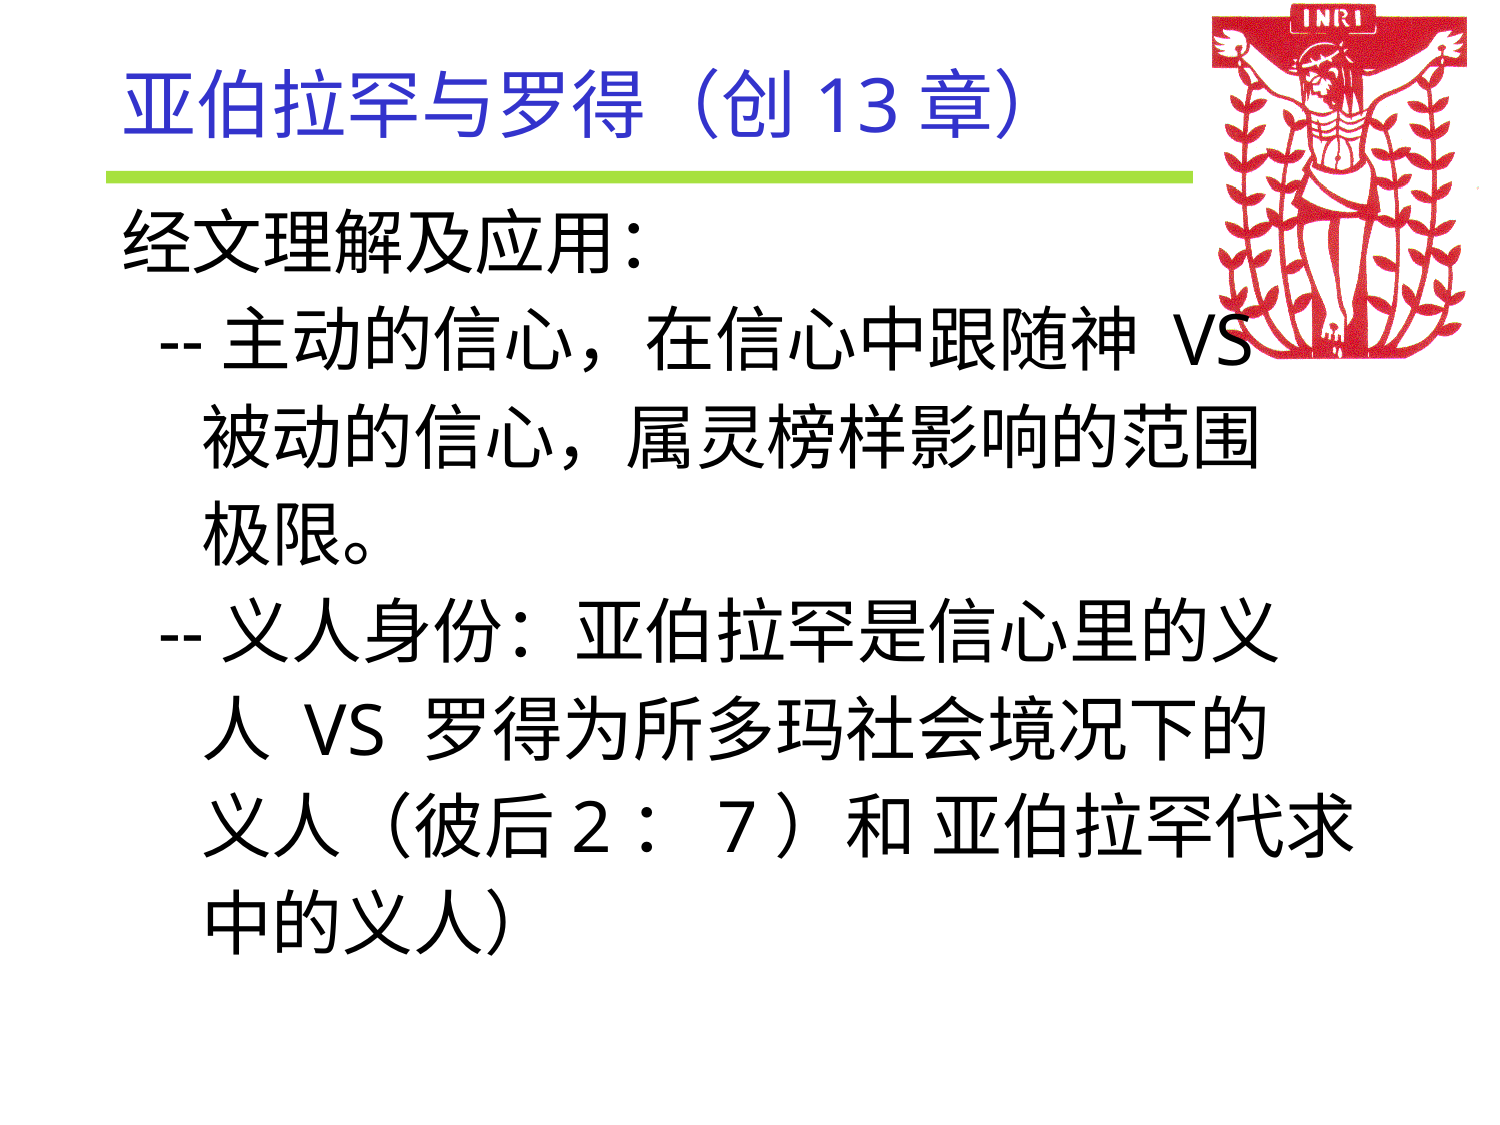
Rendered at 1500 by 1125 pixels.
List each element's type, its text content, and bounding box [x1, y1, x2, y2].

title 亚伯拉罕与罗得（创13章） [105, 0, 1194, 199]
picture [1194, 0, 1500, 379]
list 经文理解及应用： --主动的信心，在信心中跟随神 VS 被动的信心，属灵榜样影响的范围 极限。 --义人身份：亚伯拉罕是信心里的义 人 VS 罗得为所多玛社会境况下的 义人（彼后2：7）和 亚伯拉罕代求 中的义人） [105, 199, 1401, 906]
